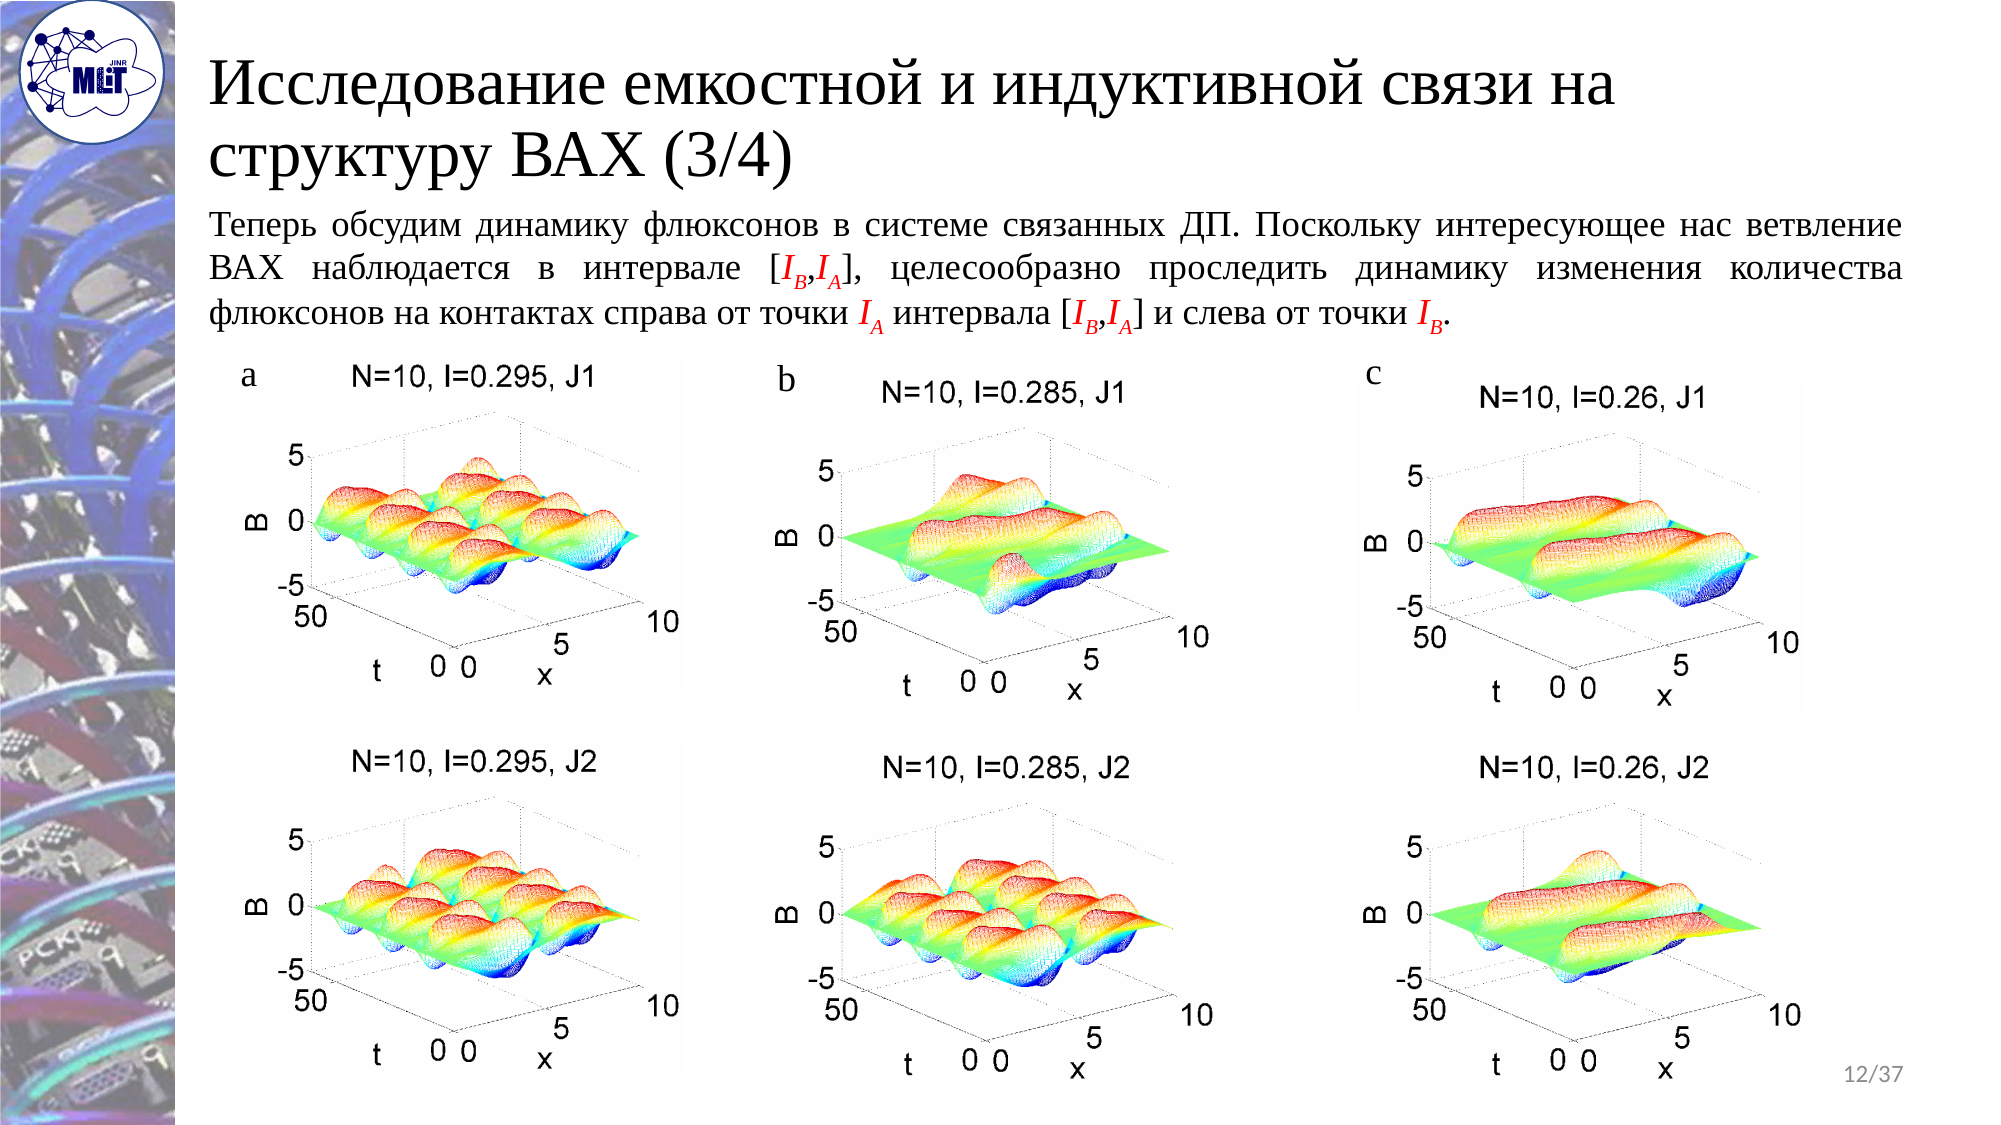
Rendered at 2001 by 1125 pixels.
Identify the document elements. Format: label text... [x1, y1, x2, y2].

picture [767, 372, 1215, 708]
text_box b [762, 346, 811, 407]
text_box a [225, 341, 273, 402]
picture [237, 741, 684, 1077]
picture [237, 356, 684, 693]
picture [1356, 377, 1804, 714]
text_box c [1350, 339, 1398, 400]
slide_number 12 [1468, 1042, 1919, 1103]
picture [27, 27, 156, 117]
picture [767, 747, 1218, 1087]
list Теперь обсудим динамику флюксонов в системе связанных ДП. Поскольку интересующее нас ветвление ВАХ наблюдается в интервале [IB,IA], целесообразно проследить динамику изменения количества флюксонов на контактах справа от точки IA интервала [IB,IA] и слева от точки IB. [193, 196, 1919, 343]
picture [1355, 747, 1806, 1087]
title Исследование емкостной и индуктивной связи на структуру ВАХ (3/4) [193, 27, 1919, 196]
